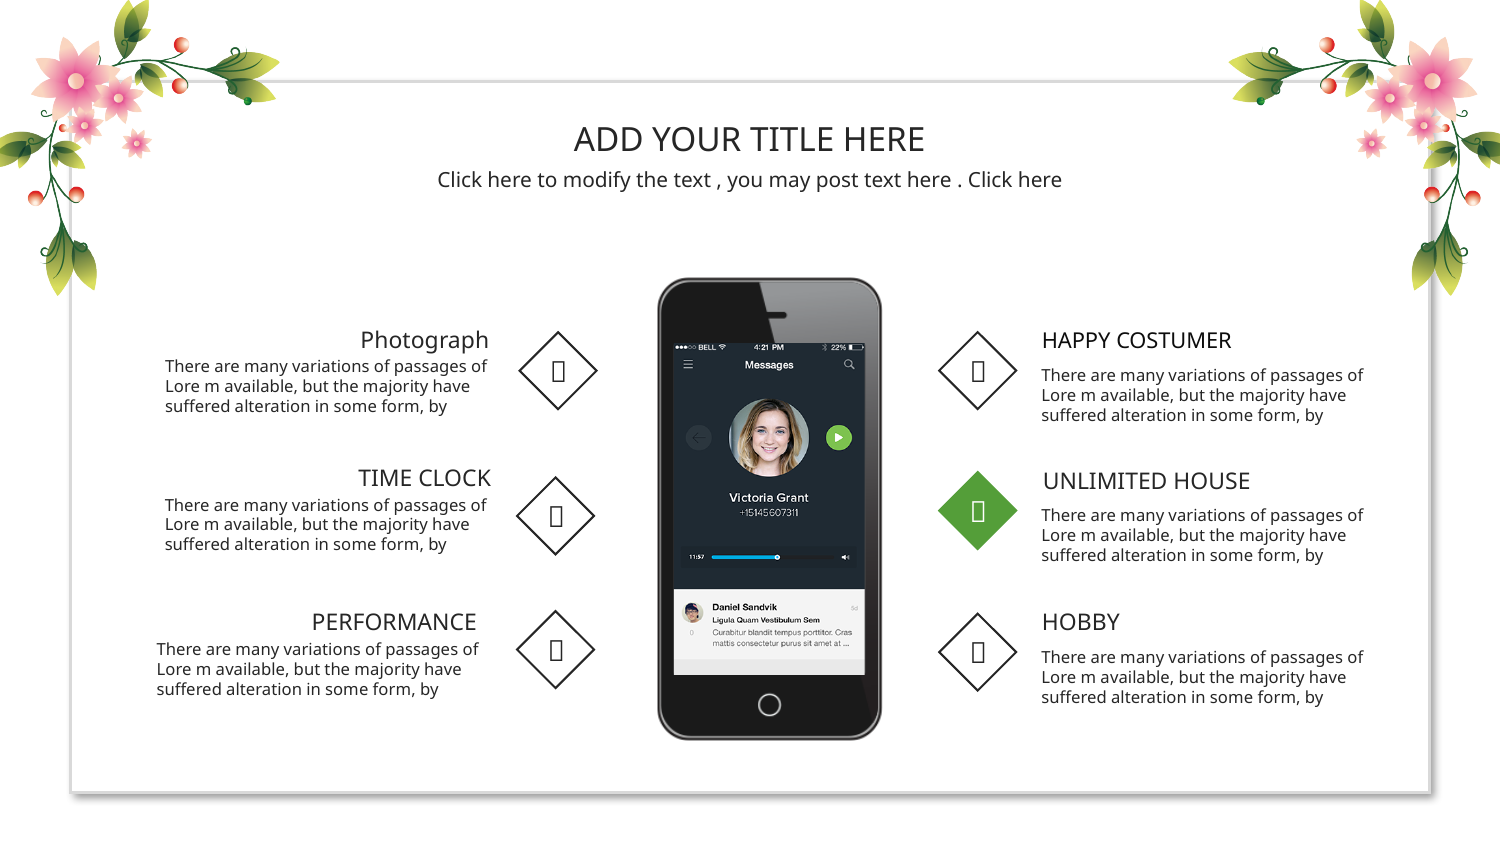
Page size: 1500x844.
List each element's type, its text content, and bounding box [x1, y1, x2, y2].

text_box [1026, 319, 1397, 434]
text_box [141, 600, 537, 708]
text_box  [937, 612, 1018, 693]
picture [1228, 0, 1500, 296]
text_box  [545, 475, 596, 556]
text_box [1026, 600, 1397, 715]
picture [0, 0, 280, 296]
text_box Click here to modify the text , you may post text here . Click here [335, 159, 1165, 212]
text_box  [537, 609, 596, 690]
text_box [150, 455, 545, 563]
text_box ADD YOUR TITLE HERE [446, 110, 1054, 159]
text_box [654, 275, 885, 743]
text_box  [937, 470, 1018, 551]
text_box  [545, 330, 599, 411]
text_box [1026, 459, 1397, 574]
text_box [150, 317, 545, 425]
text_box  [937, 330, 1018, 411]
